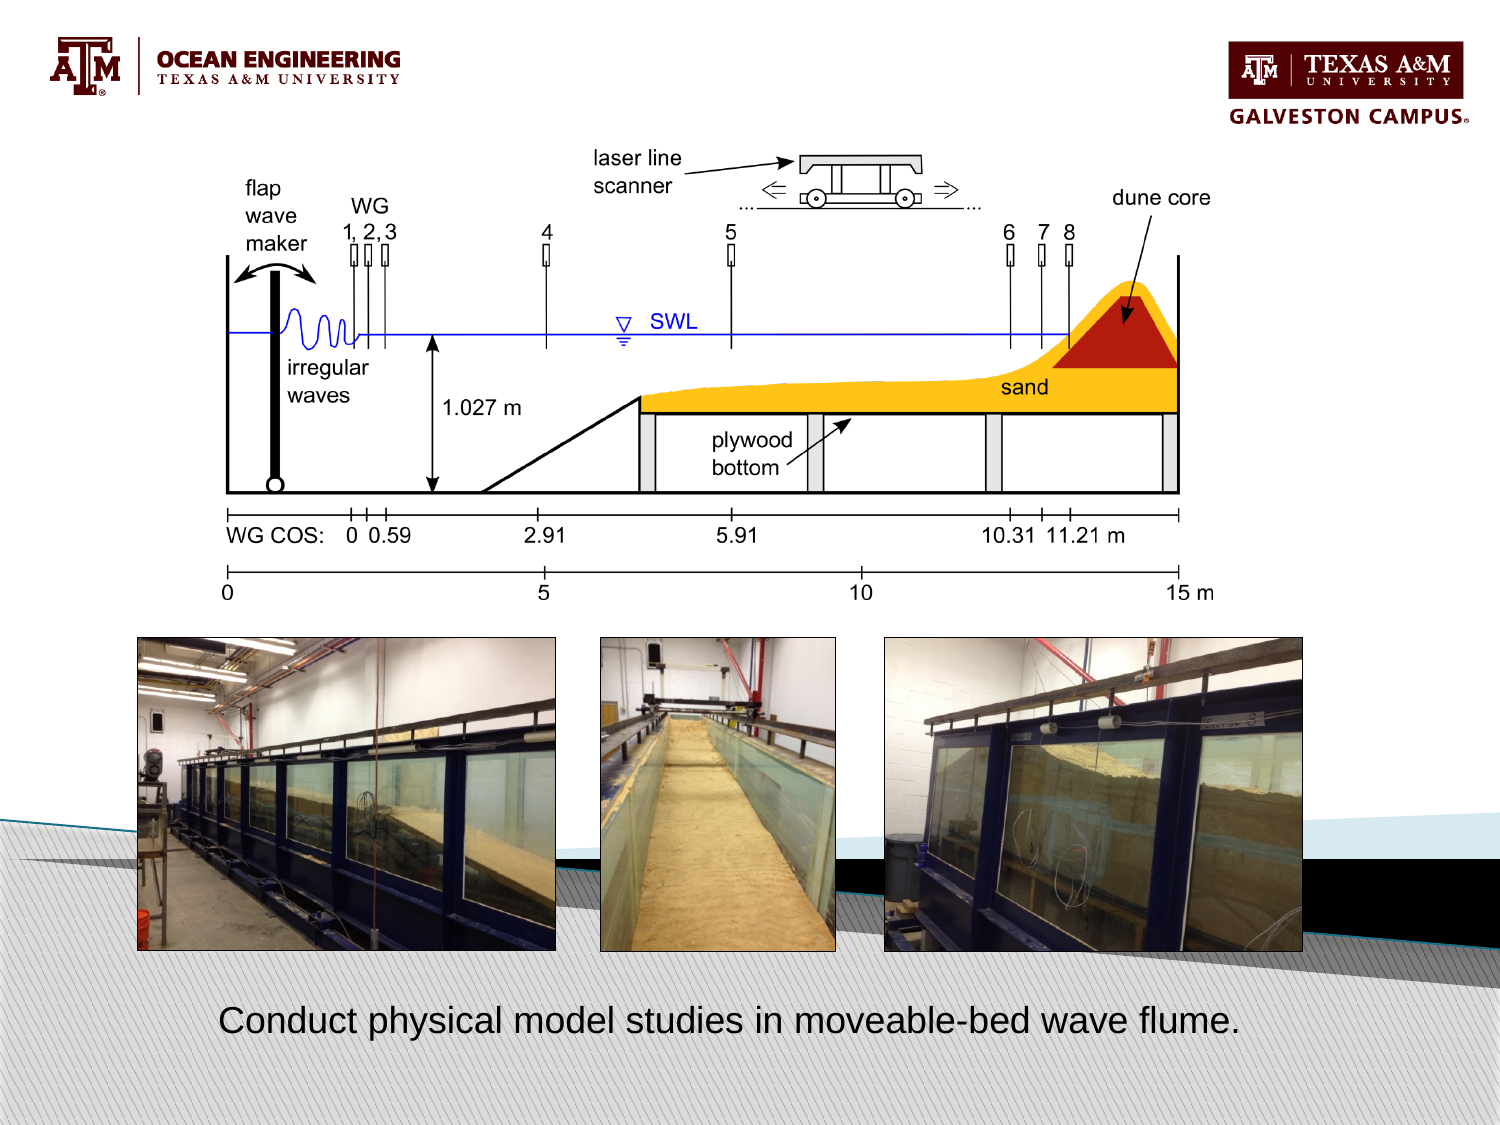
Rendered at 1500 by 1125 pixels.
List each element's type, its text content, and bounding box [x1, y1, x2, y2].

picture [222, 149, 1213, 601]
text_box Conduct physical model studies in moveable-bed wave flume. [203, 988, 1285, 1049]
picture [1224, 37, 1472, 127]
picture [49, 37, 401, 97]
picture [5, 637, 1500, 989]
